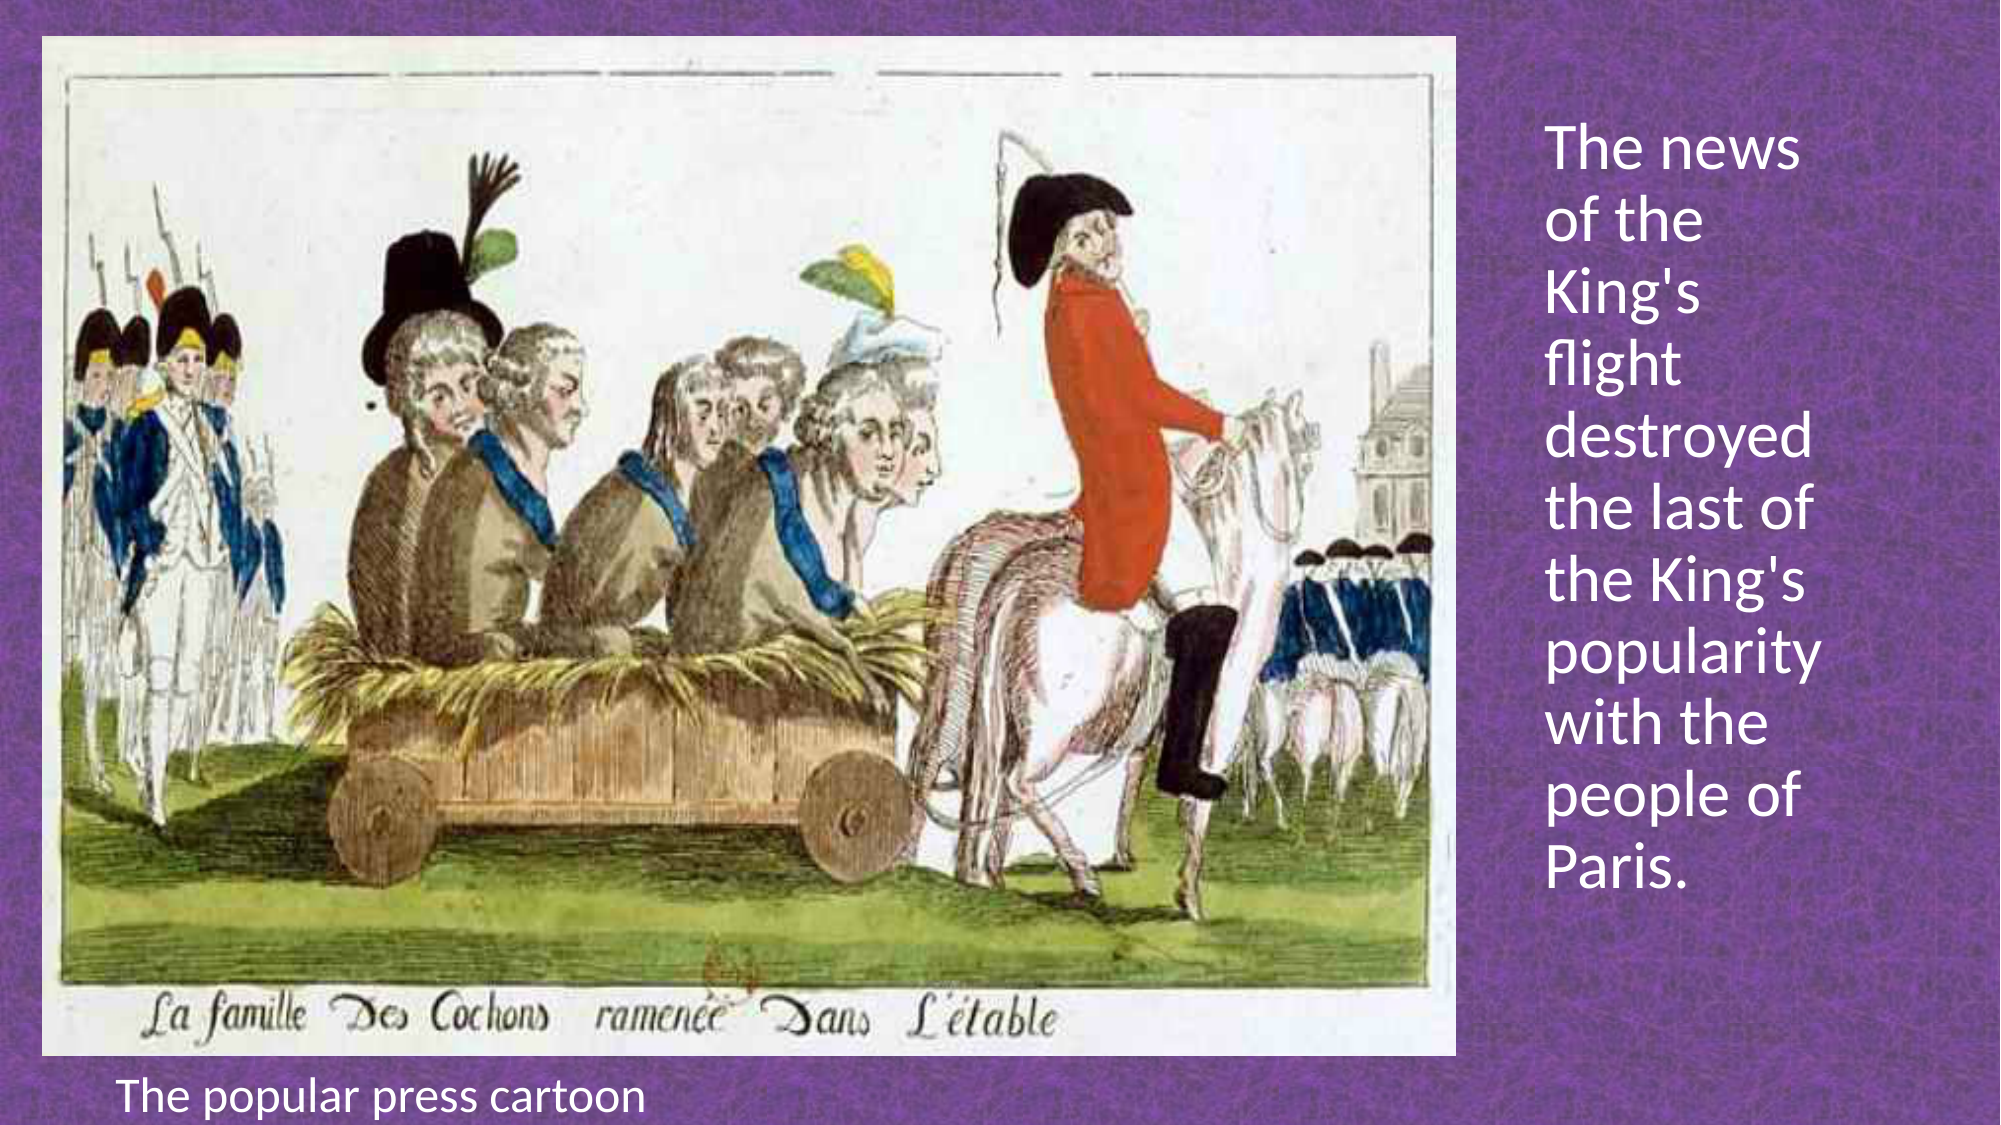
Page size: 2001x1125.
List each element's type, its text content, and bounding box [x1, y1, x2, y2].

picture [42, 36, 1456, 1056]
text_box The popular press cartoon [100, 1056, 1404, 1125]
text_box The news of the King's flight destroyed the last of the King's popularity with the people of Paris. [1529, 104, 1842, 911]
